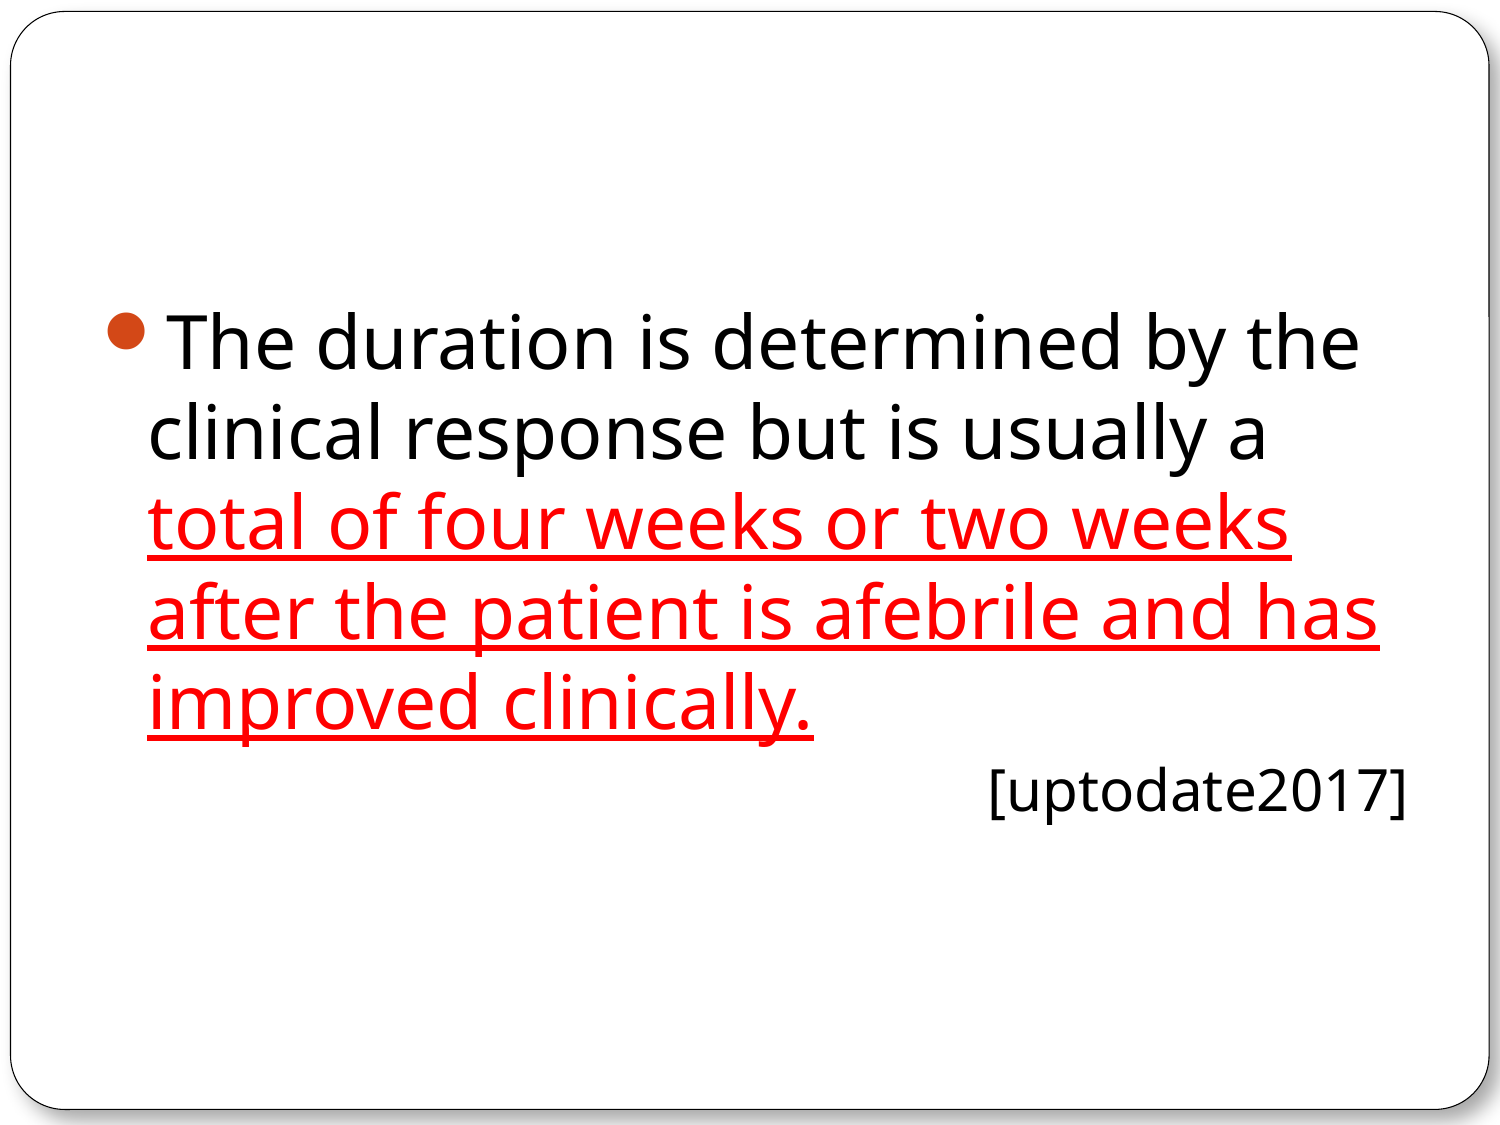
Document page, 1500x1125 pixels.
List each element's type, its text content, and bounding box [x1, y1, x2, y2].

list The duration is determined by the clinical response but is usually a total of four weeks or two weeks after the patient is afebrile and has improved clinically. [uptodate2017] [87, 287, 1425, 963]
